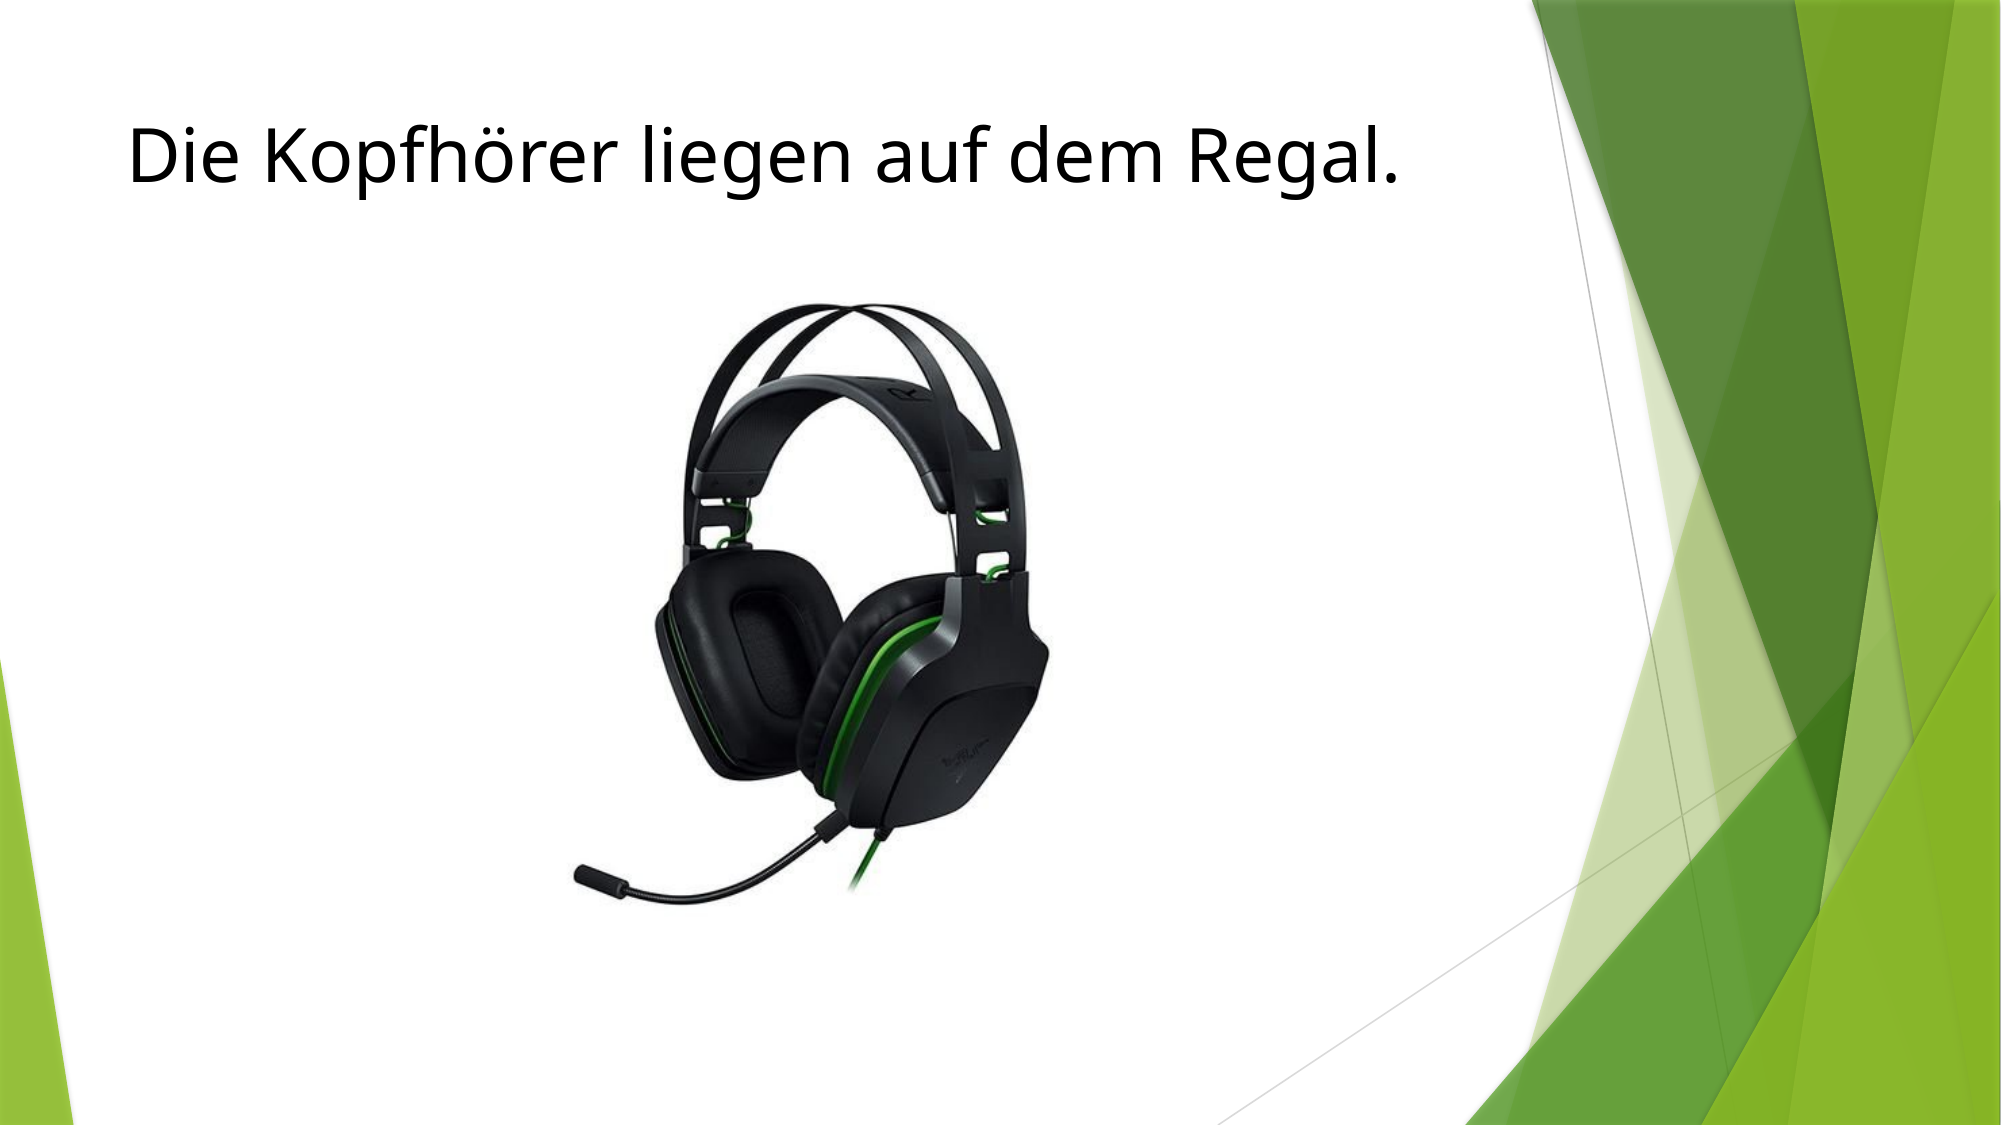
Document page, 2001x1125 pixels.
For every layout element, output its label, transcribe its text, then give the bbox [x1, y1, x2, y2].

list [513, 224, 1079, 994]
title Die Kopfhörer liegen auf dem Regal. [111, 99, 1522, 317]
